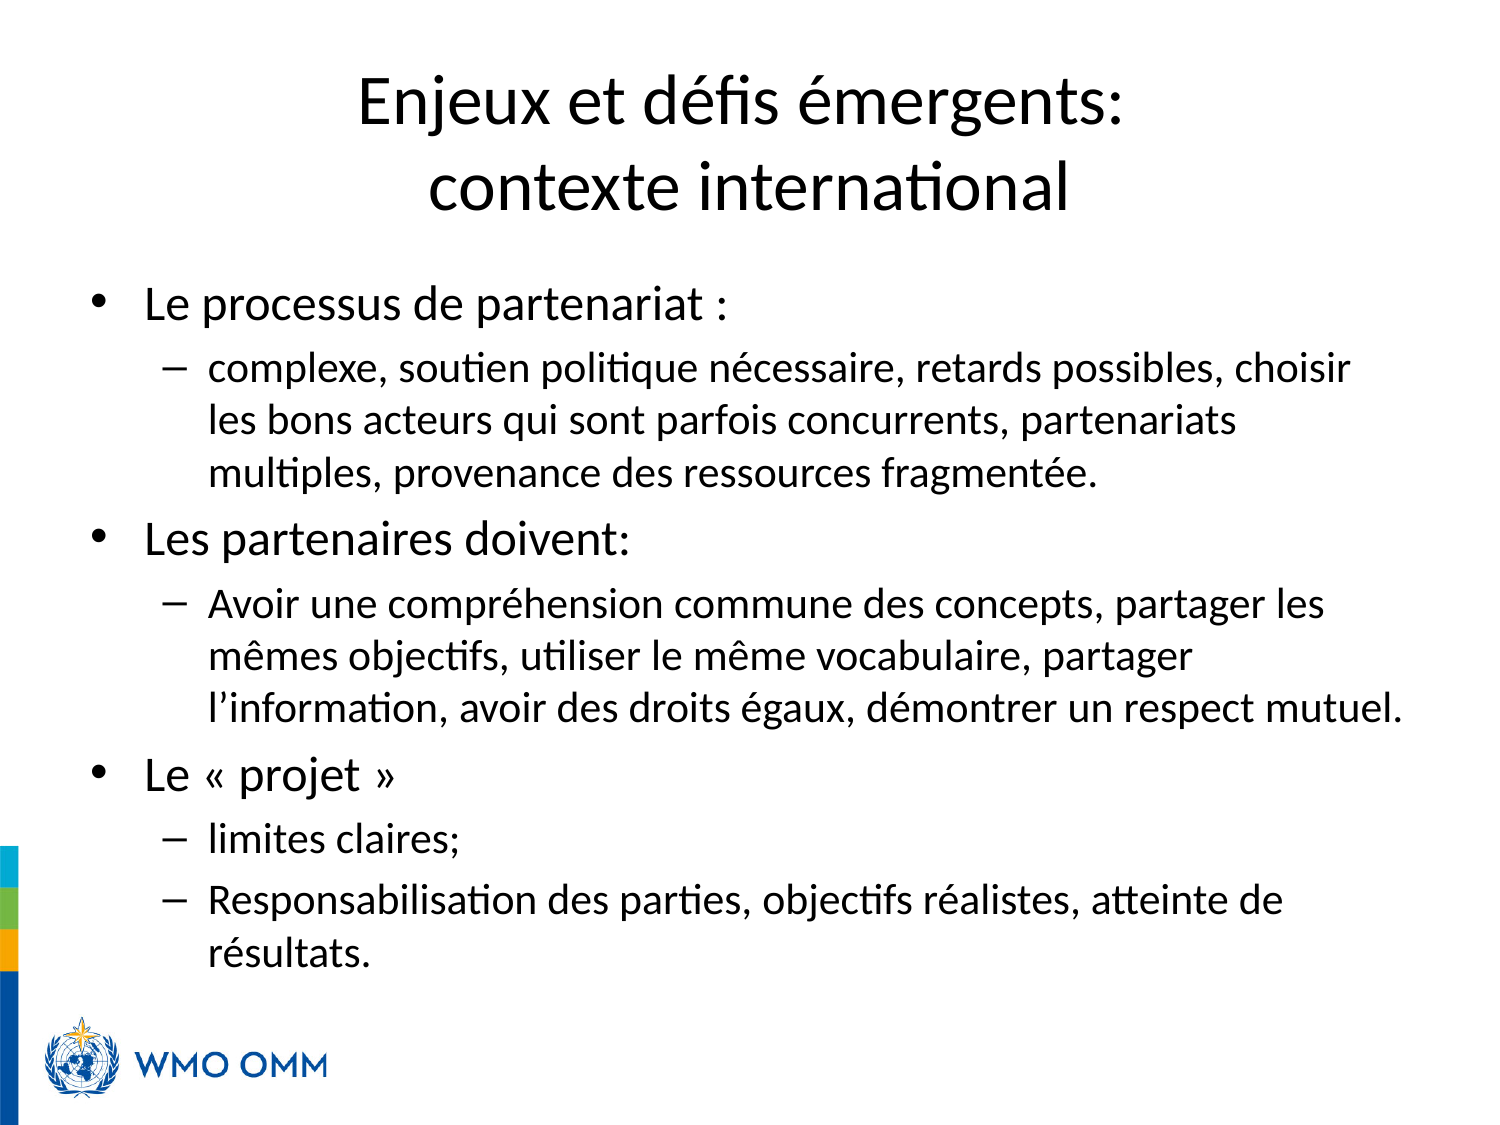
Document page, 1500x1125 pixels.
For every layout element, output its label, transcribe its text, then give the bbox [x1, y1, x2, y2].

picture [0, 845, 327, 1125]
list Le processus de partenariat : complexe, soutien politique nécessaire, retards possibles, choisir les bons acteurs qui sont parfois concurrents, partenariats multiples, provenance des ressources fragmentée. Les partenaires doivent: Avoir une compréhension commune des concepts, partager les mêmes objectifs, utiliser le même vocabulaire, partager l’information, avoir des droits égaux, démontrer un respect mutuel. Le « projet » limites claires; Responsabilisation des parties, objectifs réalistes, atteinte de résultats. [75, 262, 1425, 1005]
title Enjeux et défis émergents: contexte international [75, 45, 1425, 233]
